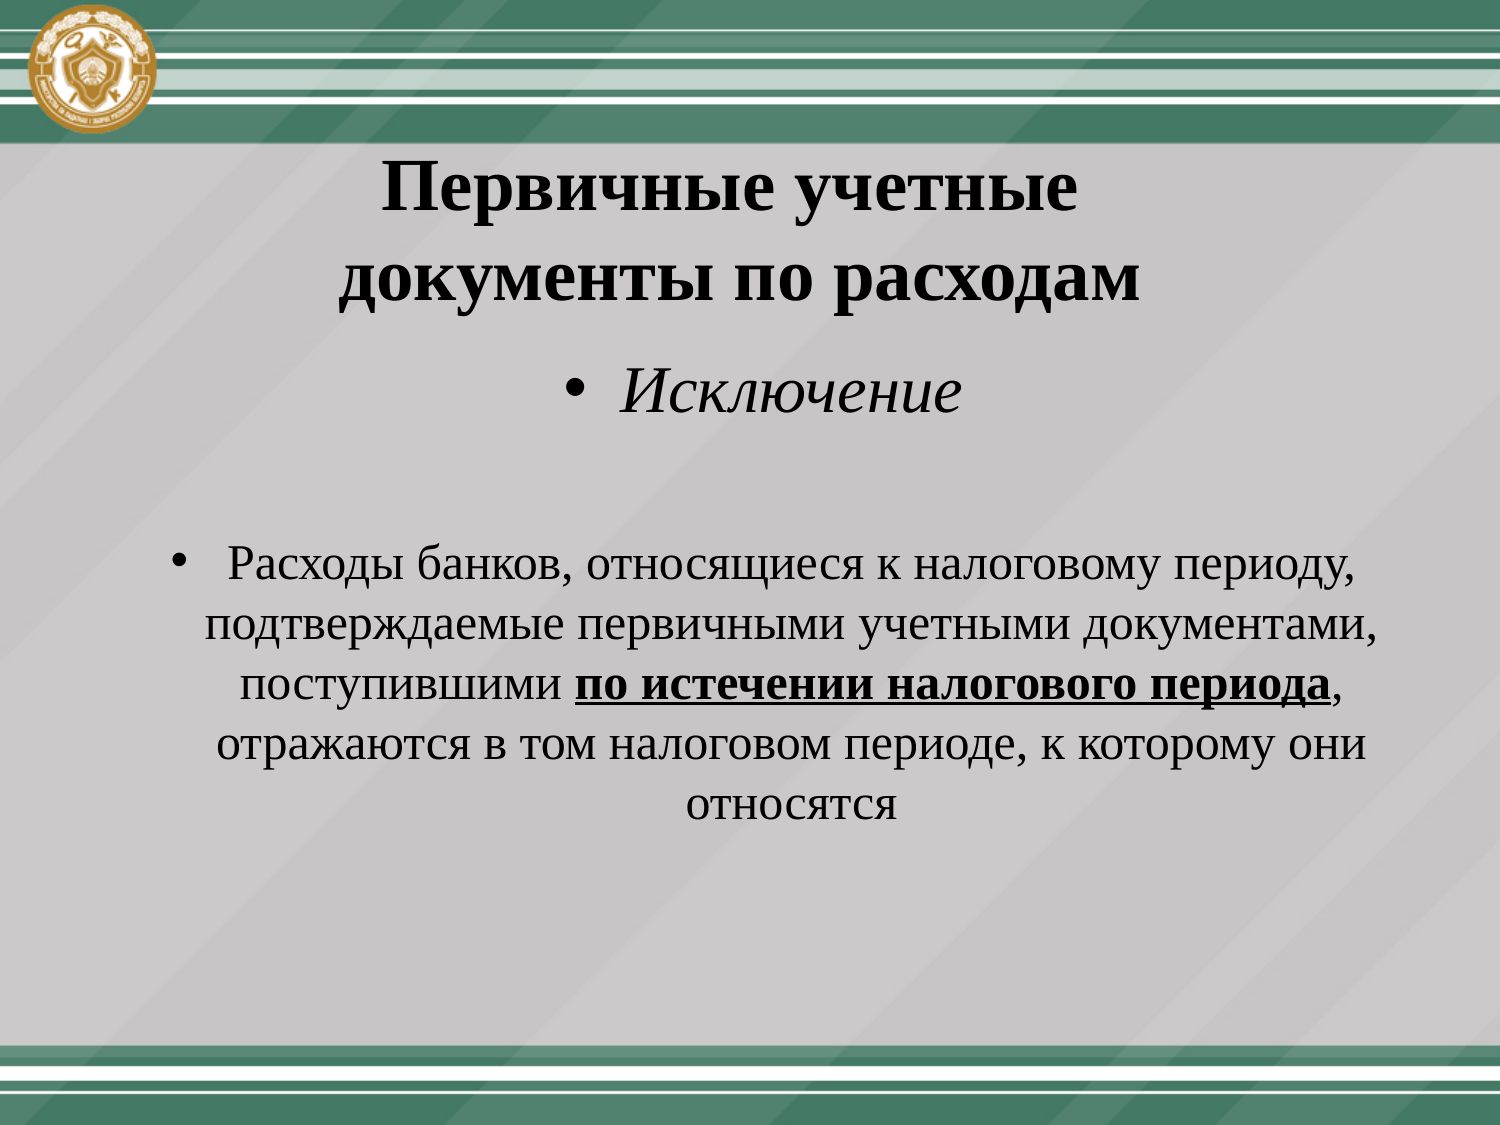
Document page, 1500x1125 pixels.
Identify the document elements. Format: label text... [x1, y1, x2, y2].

picture [0, 0, 1500, 1125]
list Исключение Расходы банков, относящиеся к налоговому периоду, подтверждаемые первичными учетными документами, поступившими по истечении налогового периода, отражаются в том налоговом периоде, к которому они относятся [88, 255, 1439, 977]
title Первичные учетные документы по расходам [64, 148, 1416, 303]
